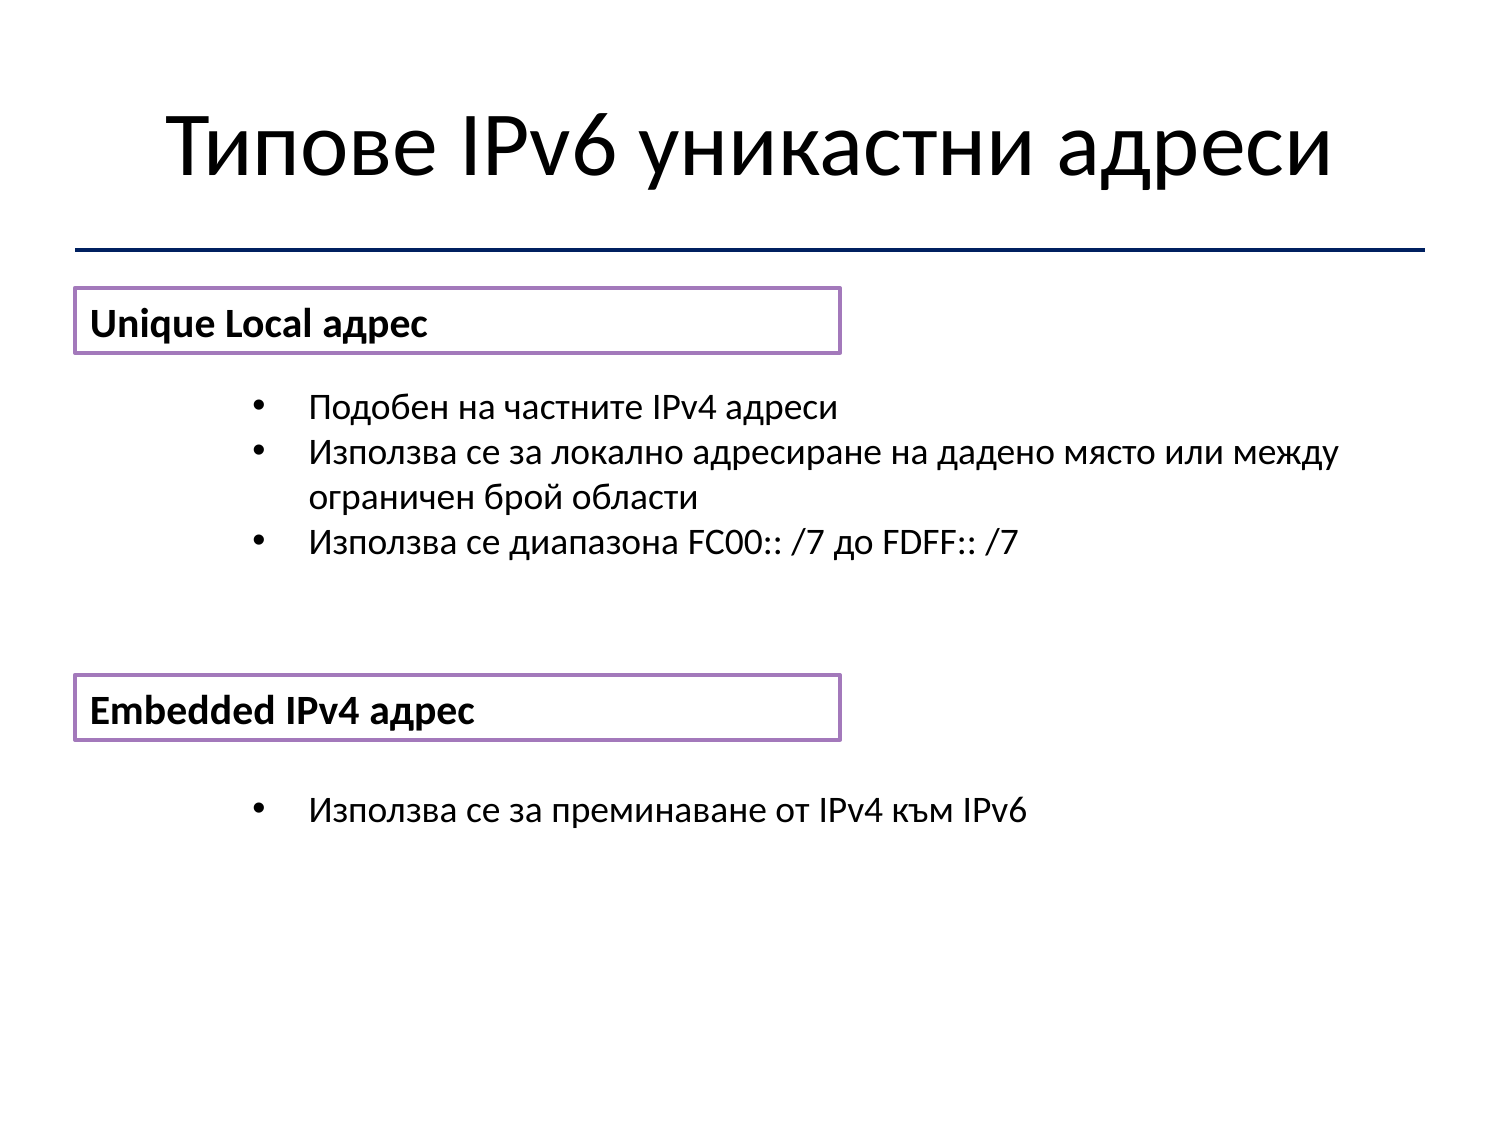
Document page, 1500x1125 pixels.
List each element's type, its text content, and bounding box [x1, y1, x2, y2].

title Типове IPv6 уникастни адреси [75, 45, 1425, 233]
text_box Embedded IPv4 адрес [73, 673, 842, 742]
text_box Unique Local адрес [73, 286, 842, 355]
text_box Използва се за преминаване от IPv4 към IPv6 [162, 778, 1438, 838]
text_box Подобен на частните IPv4 адреси Използва се за локално адресиране на дадено място или между ограничен брой области Използва се диапазона FC00:: /7 до FDFF:: /7 [162, 374, 1438, 570]
